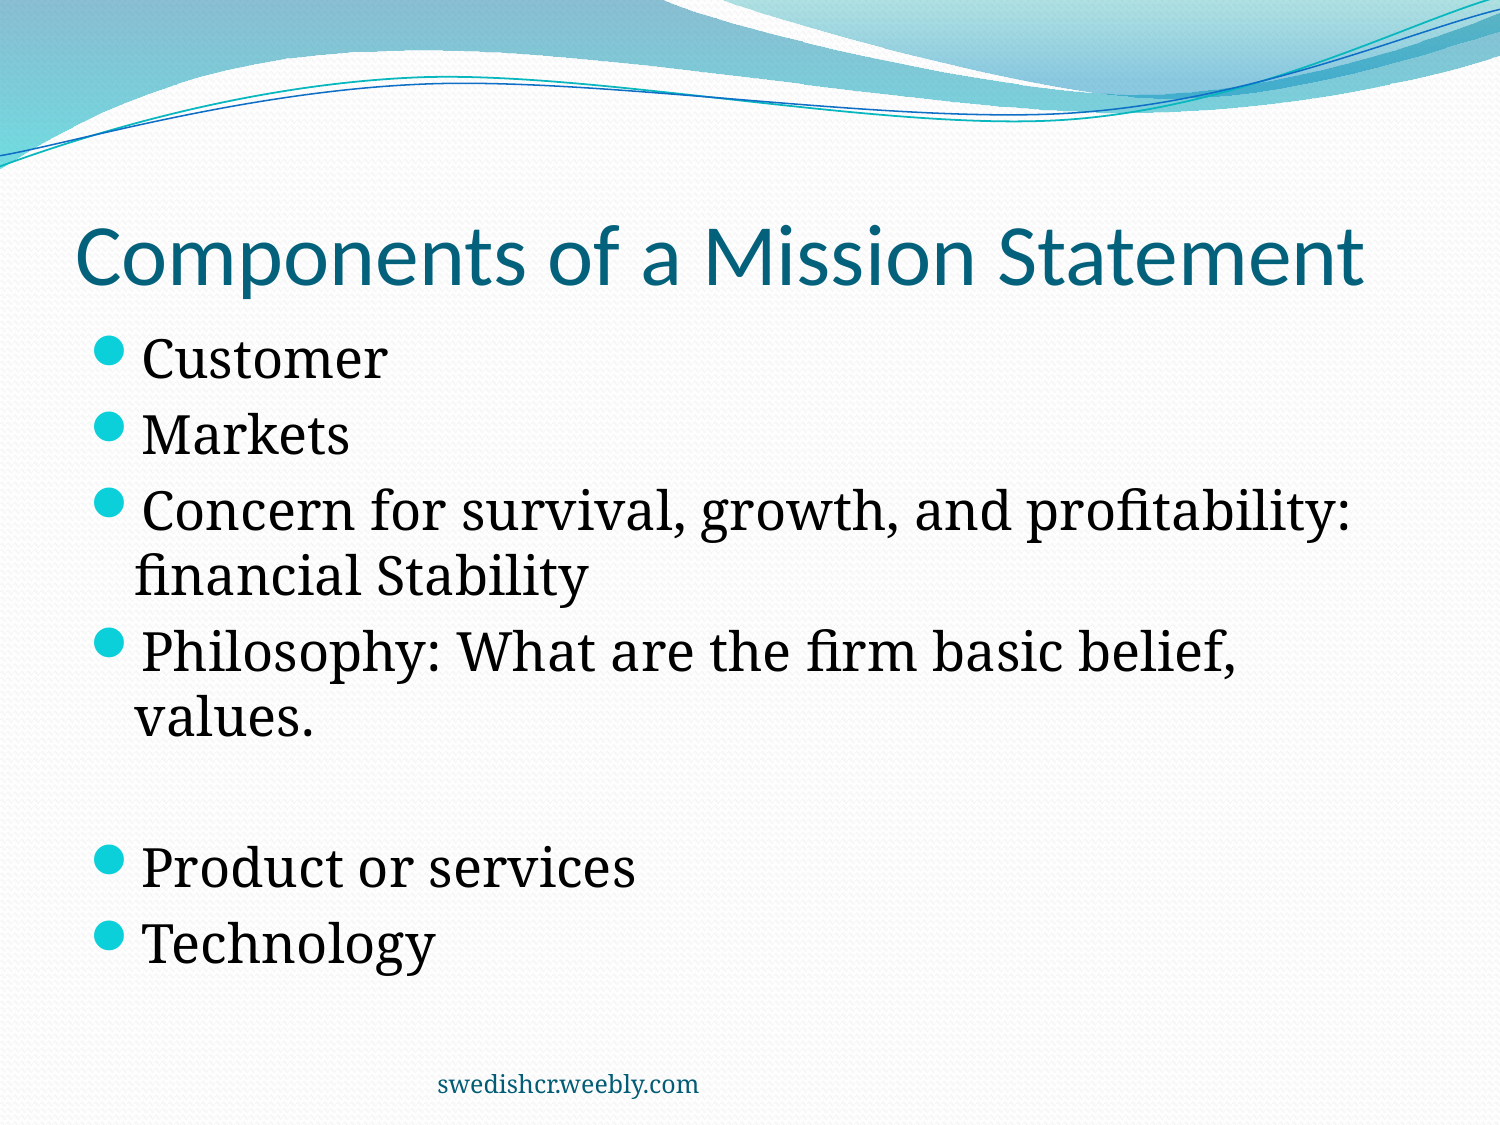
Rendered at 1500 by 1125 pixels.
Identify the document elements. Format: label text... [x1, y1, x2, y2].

list Customer Markets Concern for survival, growth, and profitability: financial Stability Philosophy: What are the firm basic belief, values. Product or services Technology [75, 317, 1425, 1038]
footer swedishcr.weebly.com [437, 1042, 988, 1103]
title Components of a Mission Statement [75, 115, 1425, 303]
